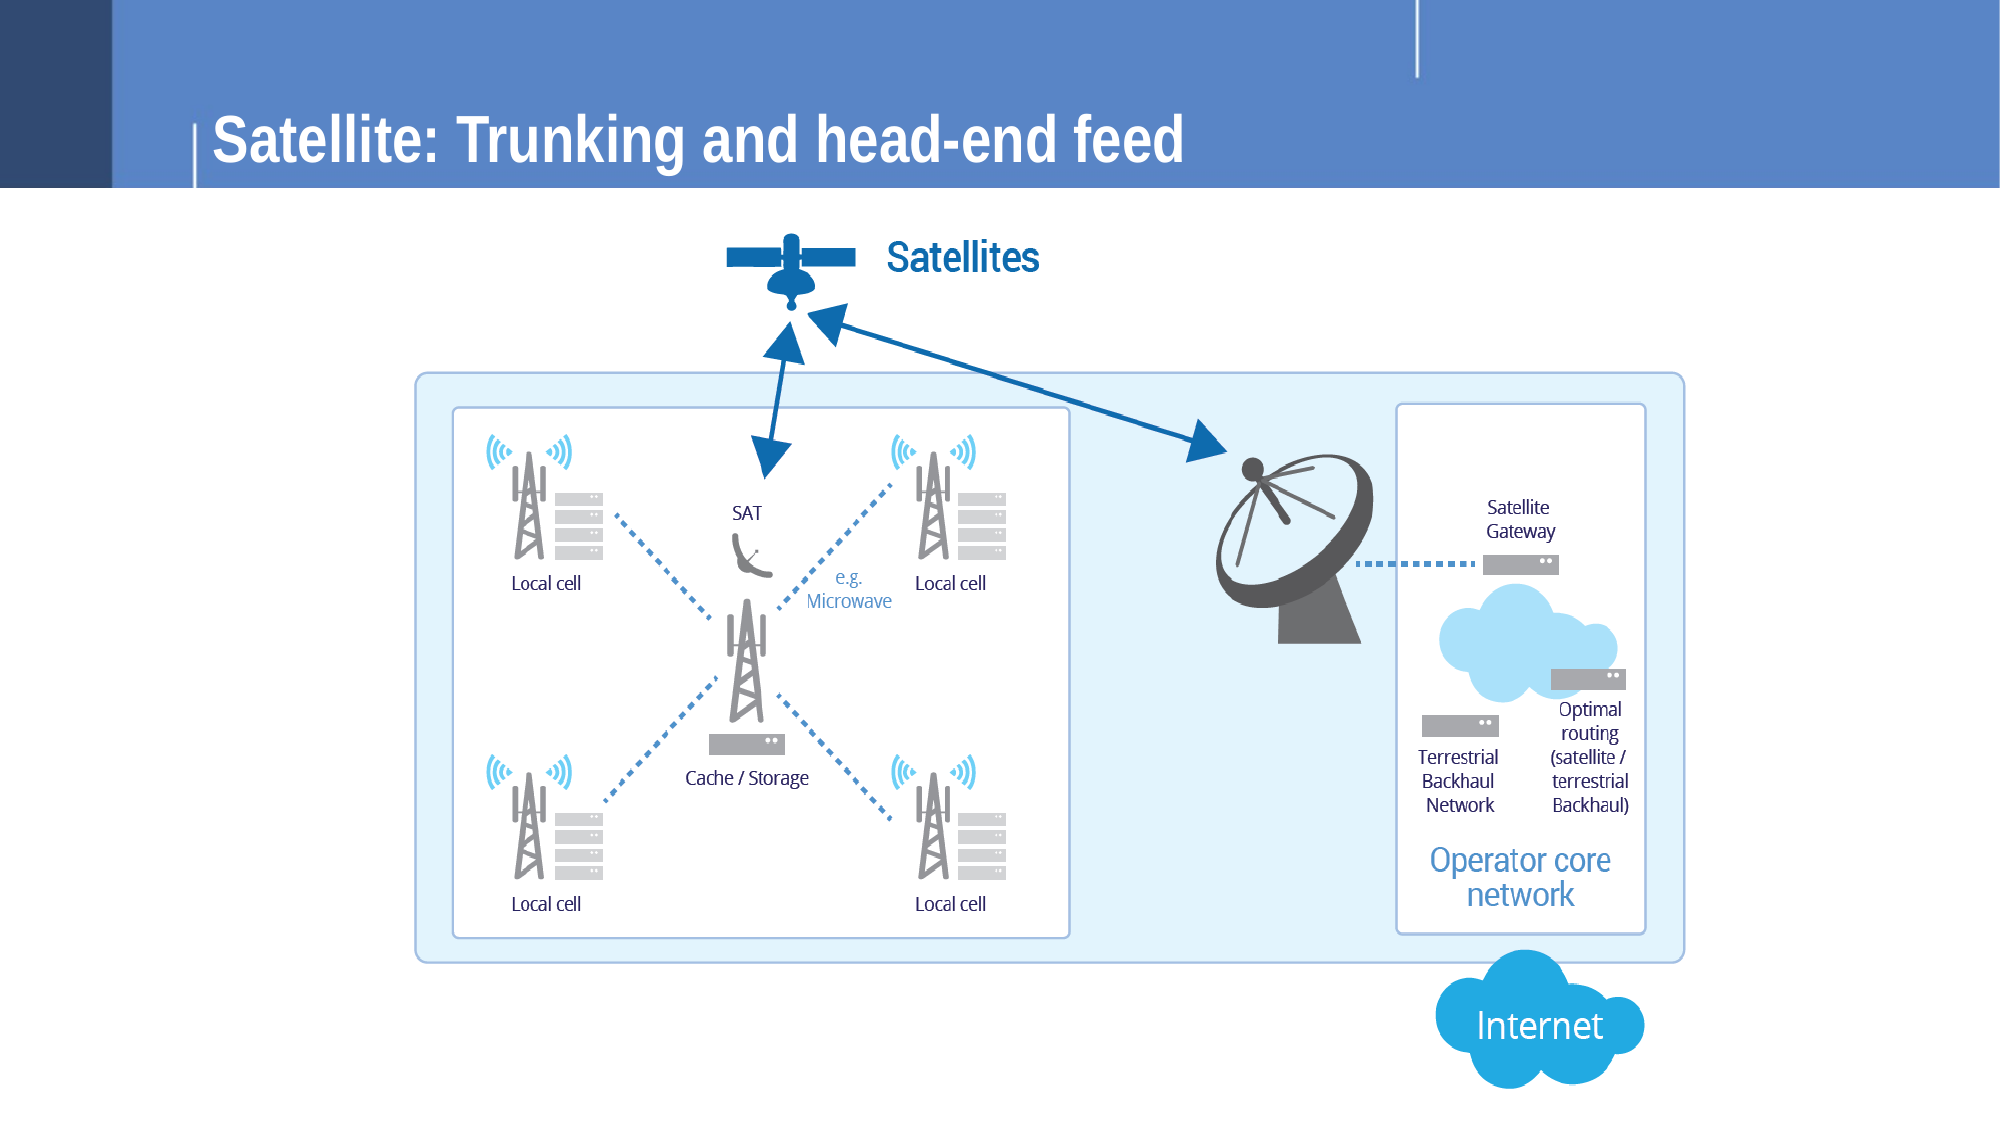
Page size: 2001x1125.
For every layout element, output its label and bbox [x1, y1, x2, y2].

picture [0, 0, 2000, 188]
picture [385, 212, 1702, 1098]
